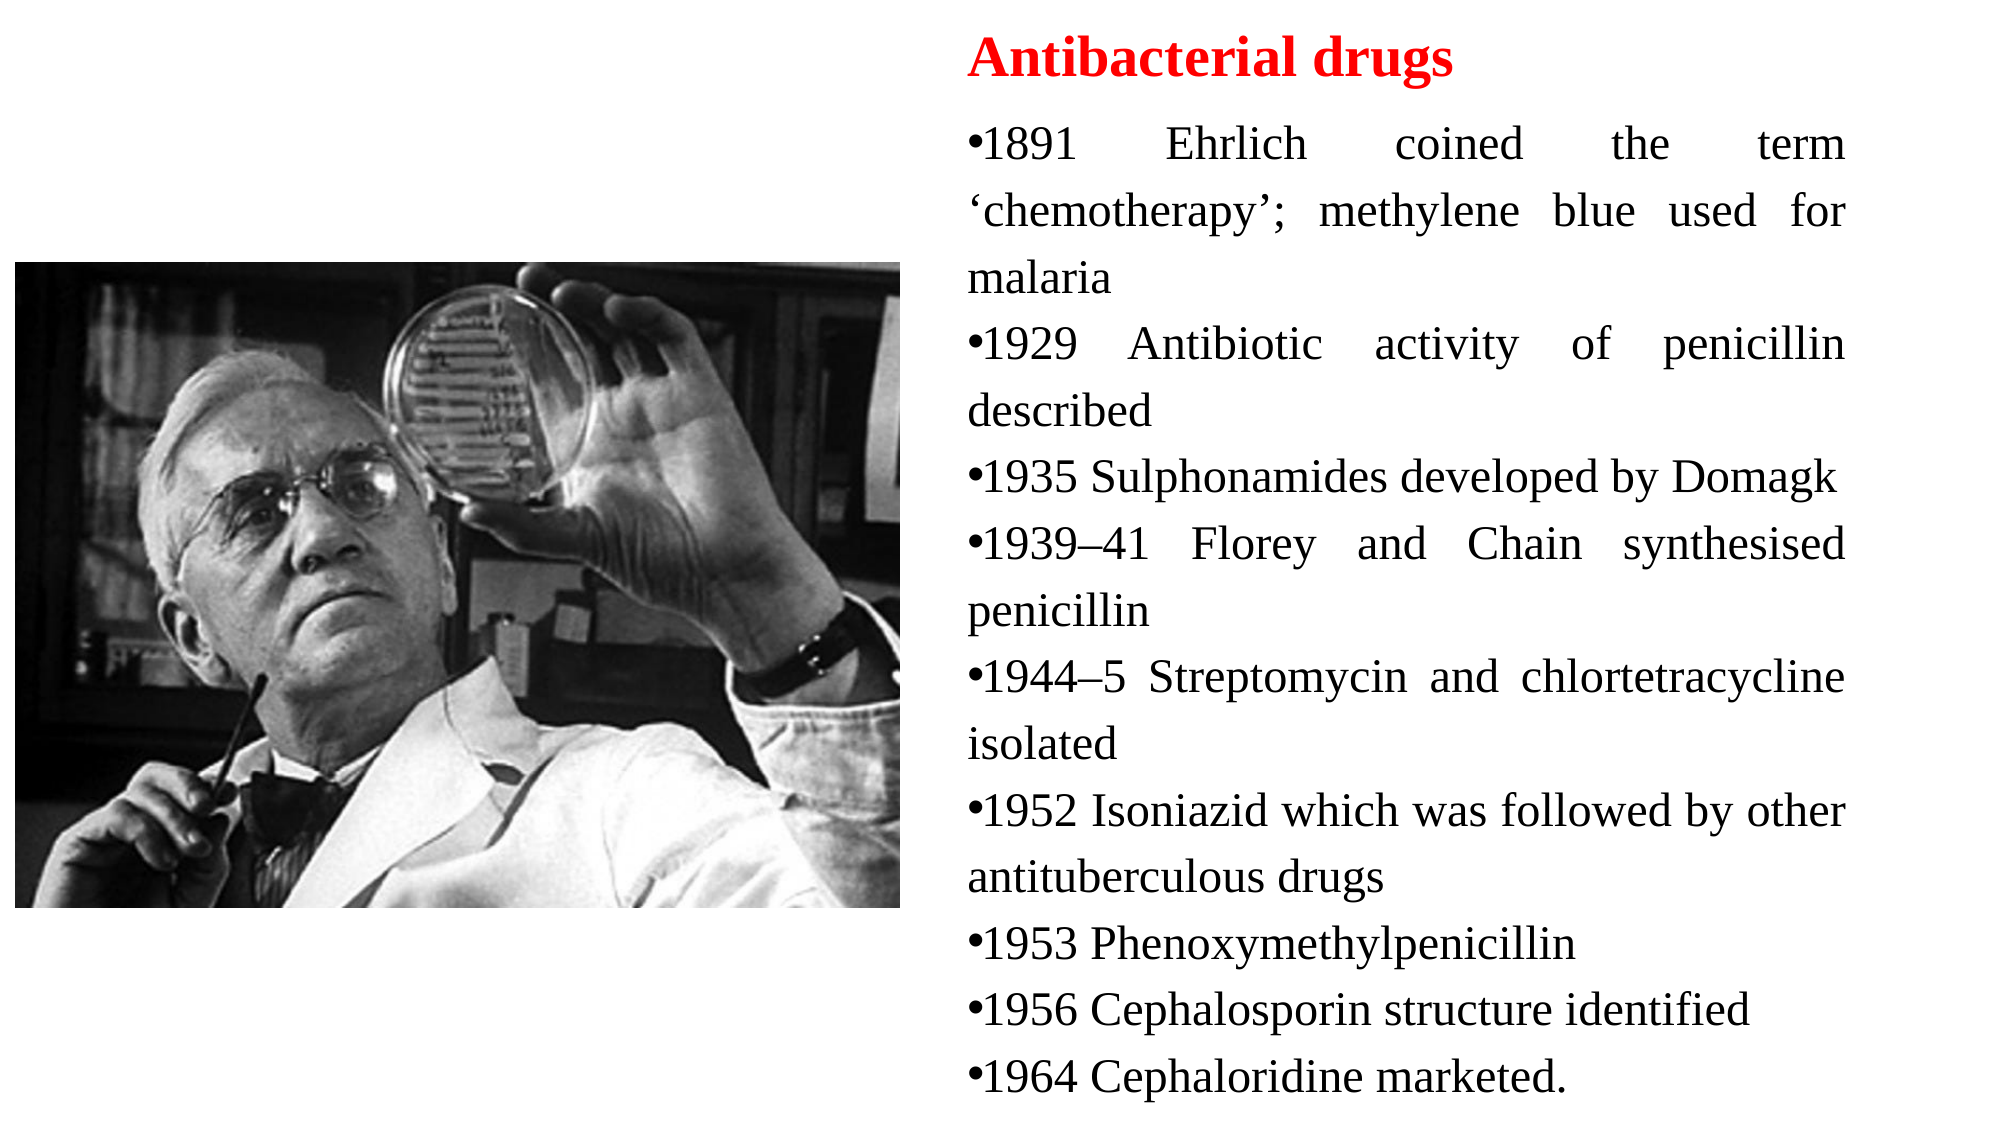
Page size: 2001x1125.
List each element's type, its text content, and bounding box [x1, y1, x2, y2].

list 1891 Ehrlich coined the term ‘chemotherapy’; methylene blue used for malaria 1929 Antibiotic activity of penicillin described 1935 Sulphonamides developed by Domagk 1939–41 Florey and Chain synthesised penicillin 1944–5 Streptomycin and chlortetracycline isolated 1952 Isoniazid which was followed by other antituberculous drugs 1953 Phenoxymethylpenicillin 1956 Cephalosporin structure identified 1964 Cephaloridine marketed. [952, 95, 1863, 1125]
picture [15, 262, 900, 908]
title Antibacterial drugs [952, 0, 1863, 95]
